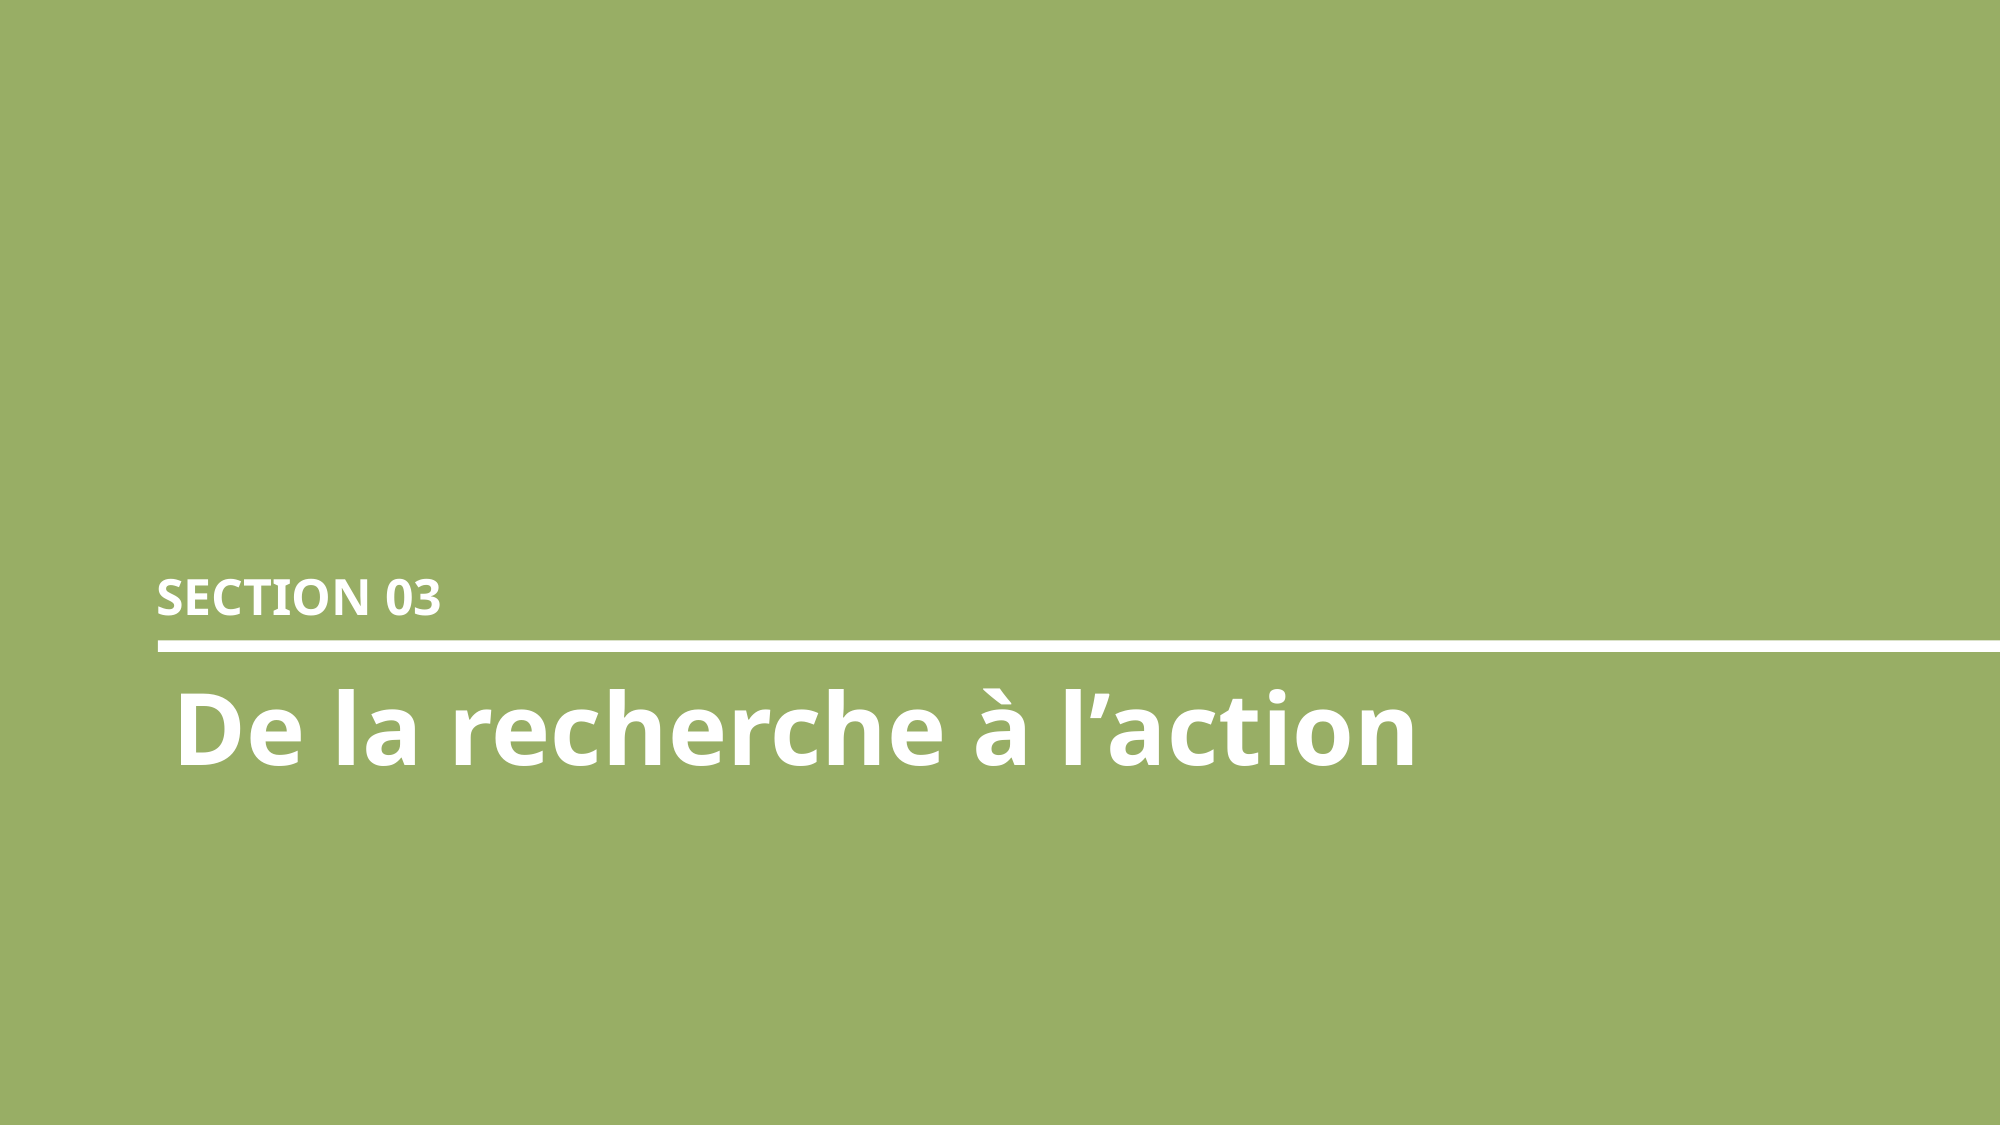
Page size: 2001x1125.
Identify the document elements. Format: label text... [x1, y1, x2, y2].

text_box [157, 639, 2000, 653]
text_box SECTION 03 [141, 558, 457, 633]
text_box De la recherche à l’action [157, 658, 1843, 794]
text_box [0, 0, 2000, 1125]
